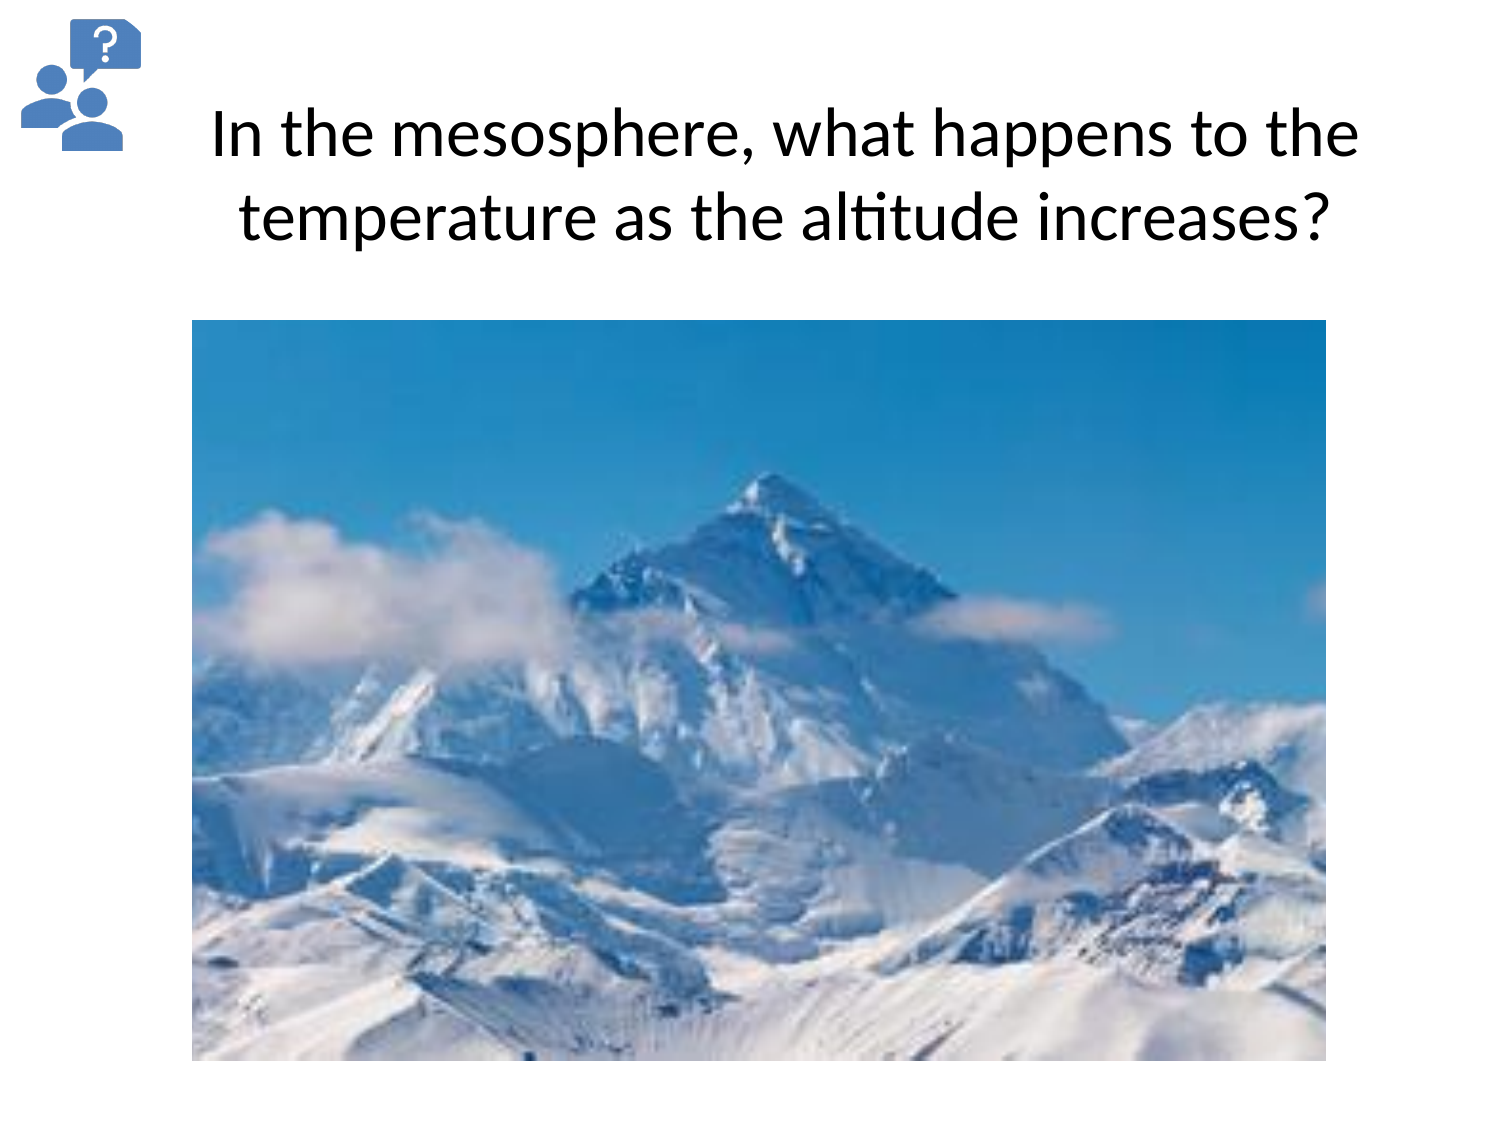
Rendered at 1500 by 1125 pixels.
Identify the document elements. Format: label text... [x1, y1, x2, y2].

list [191, 320, 1326, 1062]
text_box [0, 6, 162, 164]
title In the mesosphere, what happens to the temperature as the altitude increases? [161, 53, 1411, 287]
